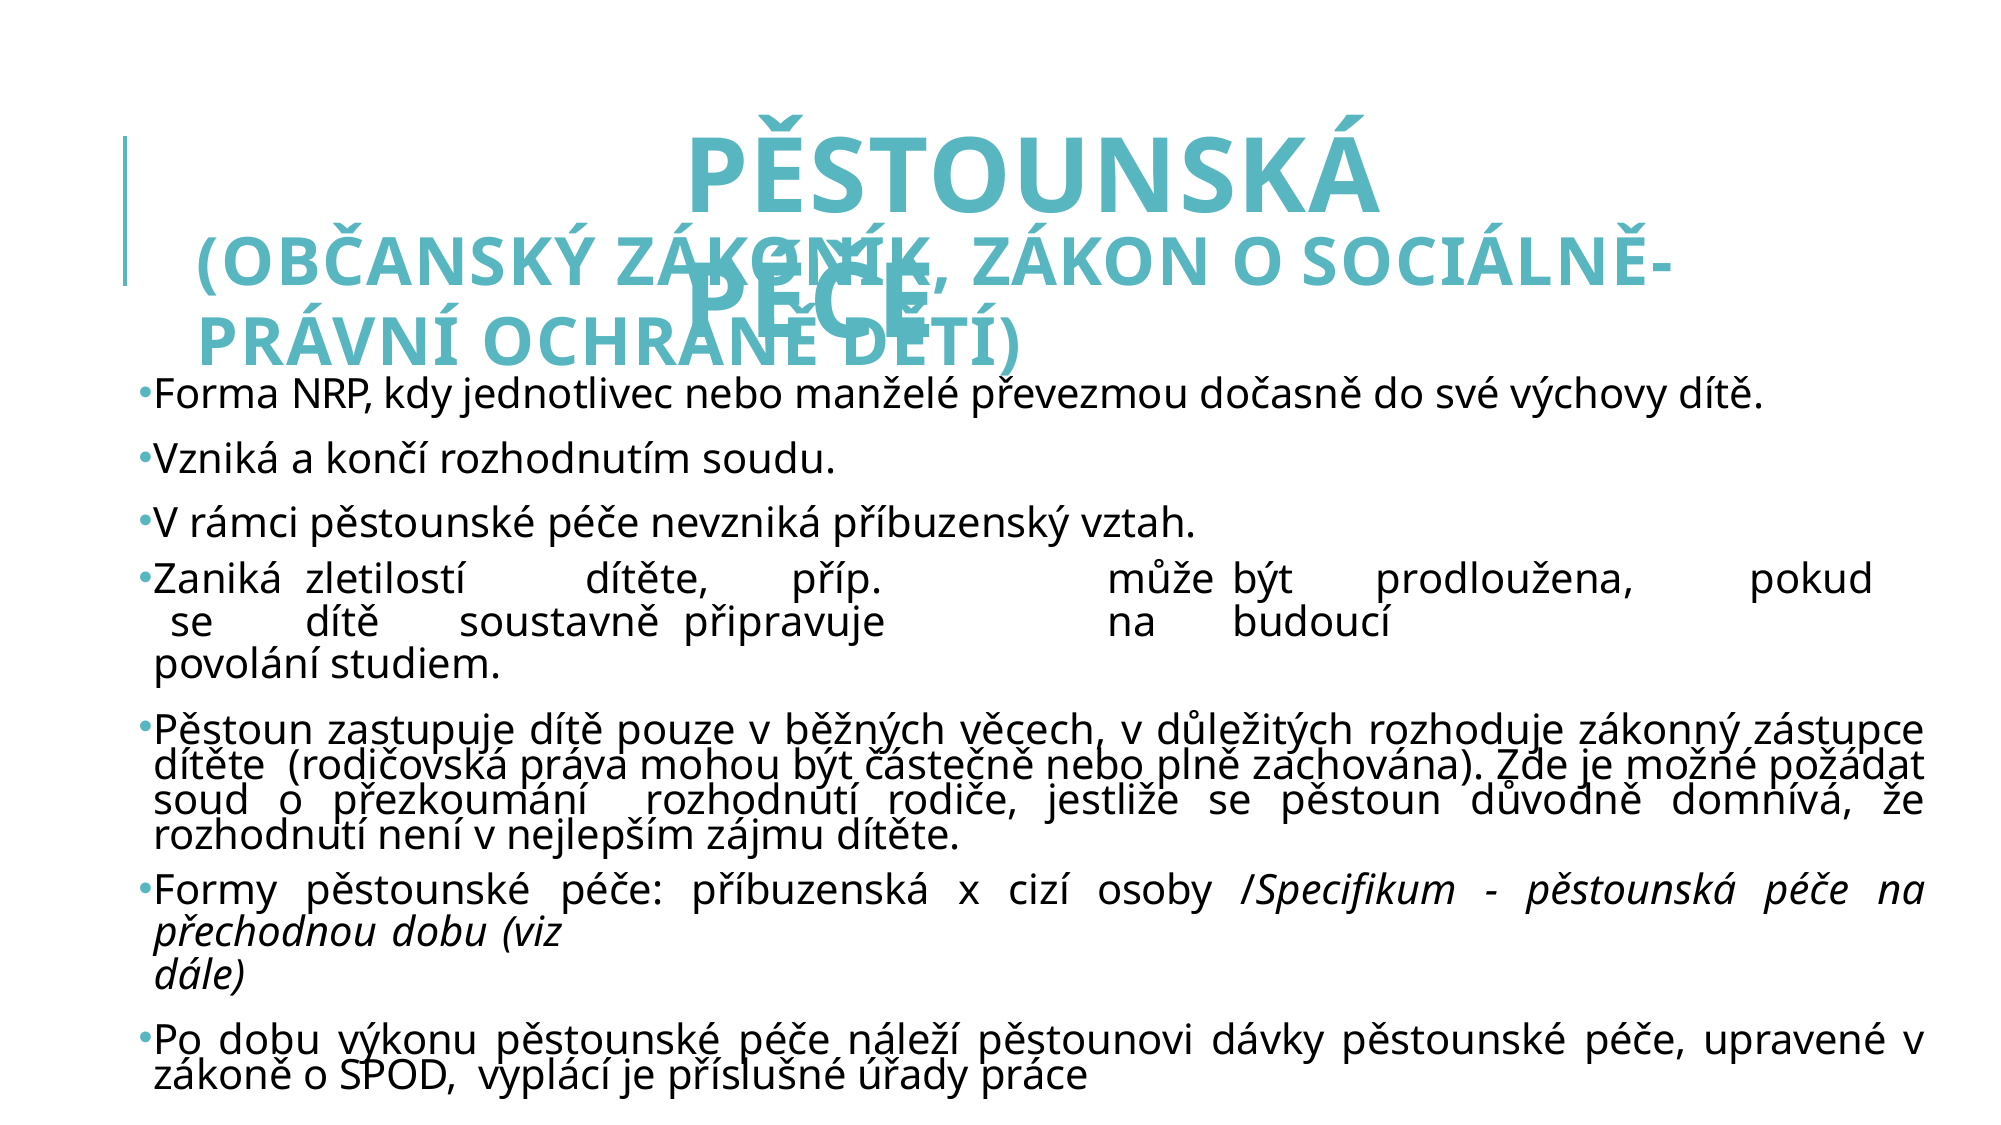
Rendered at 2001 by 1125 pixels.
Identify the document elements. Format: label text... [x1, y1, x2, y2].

text_box (OBČANSKÝ ZÁKONÍK, ZÁKON O SOCIÁLNĚ-PRÁVNÍ OCHRANĚ DĚTÍ) [194, 216, 1872, 350]
text_box Forma NRP, kdy jednotlivec nebo manželé převezmou dočasně do své výchovy dítě. Vzniká a končí rozhodnutím soudu. V rámci pěstounské péče nevzniká příbuzenský vztah. Zaniká zletilostí dítěte, příp. může být prodloužena, pokud se dítě soustavně připravuje na budoucí povolání studiem. Pěstoun zastupuje dítě pouze v běžných věcech, v důležitých rozhoduje zákonný zástupce dítěte (rodičovská práva mohou být částečně nebo plně zachována). Zde je možné požádat soud o přezkoumání rozhodnutí rodiče, jestliže se pěstoun důvodně domnívá, že rozhodnutí není v nejlepším zájmu dítěte. Formy pěstounské péče: příbuzenská x cizí osoby /Specifikum - pěstounská péče na přechodnou dobu (viz dále) Po dobu výkonu pěstounské péče náleží pěstounovi dávky pěstounské péče, upravené v zákoně o SPOD, vyplácí je příslušné úřady práce [136, 350, 1927, 1097]
title PĚSTOUNSKÁ PÉČE [681, 105, 1386, 216]
